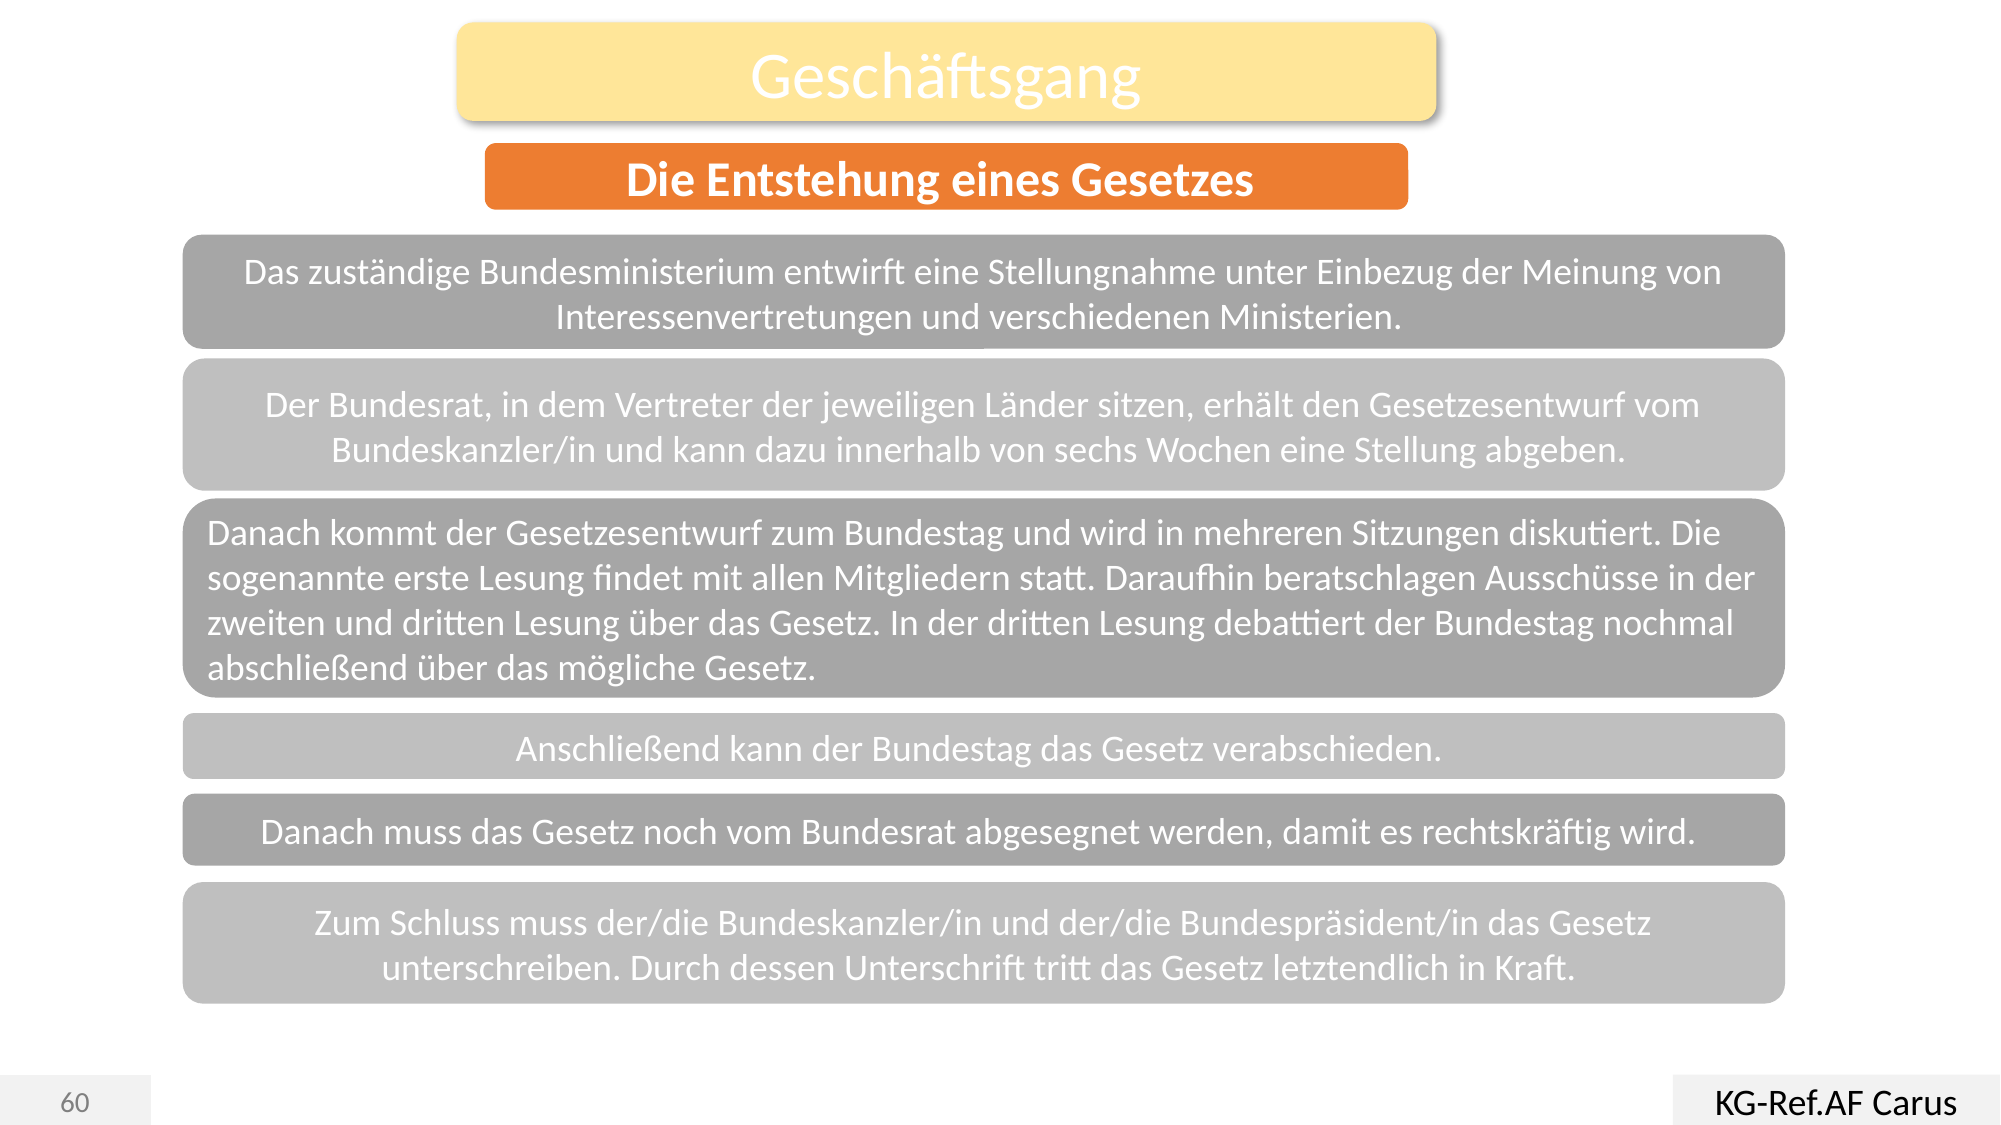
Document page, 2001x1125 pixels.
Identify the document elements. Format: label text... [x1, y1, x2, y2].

text_box Danach muss das Gesetz noch vom Bundesrat abgesegnet werden, damit es rechtskräftig wird. [181, 792, 1787, 867]
text_box KG-Ref.AF Carus [1672, 1074, 2000, 1125]
text_box Die Entstehung eines Gesetzes [483, 141, 1410, 211]
text_box Danach kommt der Gesetzesentwurf zum Bundestag und wird in mehreren Sitzungen diskutiert. Die sogenannte erste Lesung findet mit allen Mitgliedern statt. Daraufhin beratschlagen Ausschüsse in der zweiten und dritten Lesung über das Gesetz. In der dritten Lesung debattiert der Bundestag nochmal abschließend über das mögliche Gesetz. [181, 497, 1787, 699]
text_box Anschließend kann der Bundestag das Gesetz verabschieden. [181, 712, 1787, 781]
text_box Der Bundesrat, in dem Vertreter der jeweiligen Länder sitzen, erhält den Gesetzesentwurf vom Bundeskanzler/in und kann dazu innerhalb von sechs Wochen eine Stellung abgeben. [181, 357, 1787, 492]
text_box Das zuständige Bundesministerium entwirft eine Stellungnahme unter Einbezug der Meinung von Interessenvertretungen und verschiedenen Ministerien. [181, 233, 1787, 350]
text_box Geschäftsgang [455, 21, 1438, 122]
text_box Zum Schluss muss der/die Bundeskanzler/in und der/die Bundespräsident/in das Gesetz unterschreiben. Durch dessen Unterschrift tritt das Gesetz letztendlich in Kraft. [181, 881, 1787, 1005]
text_box 60 [0, 1075, 151, 1125]
